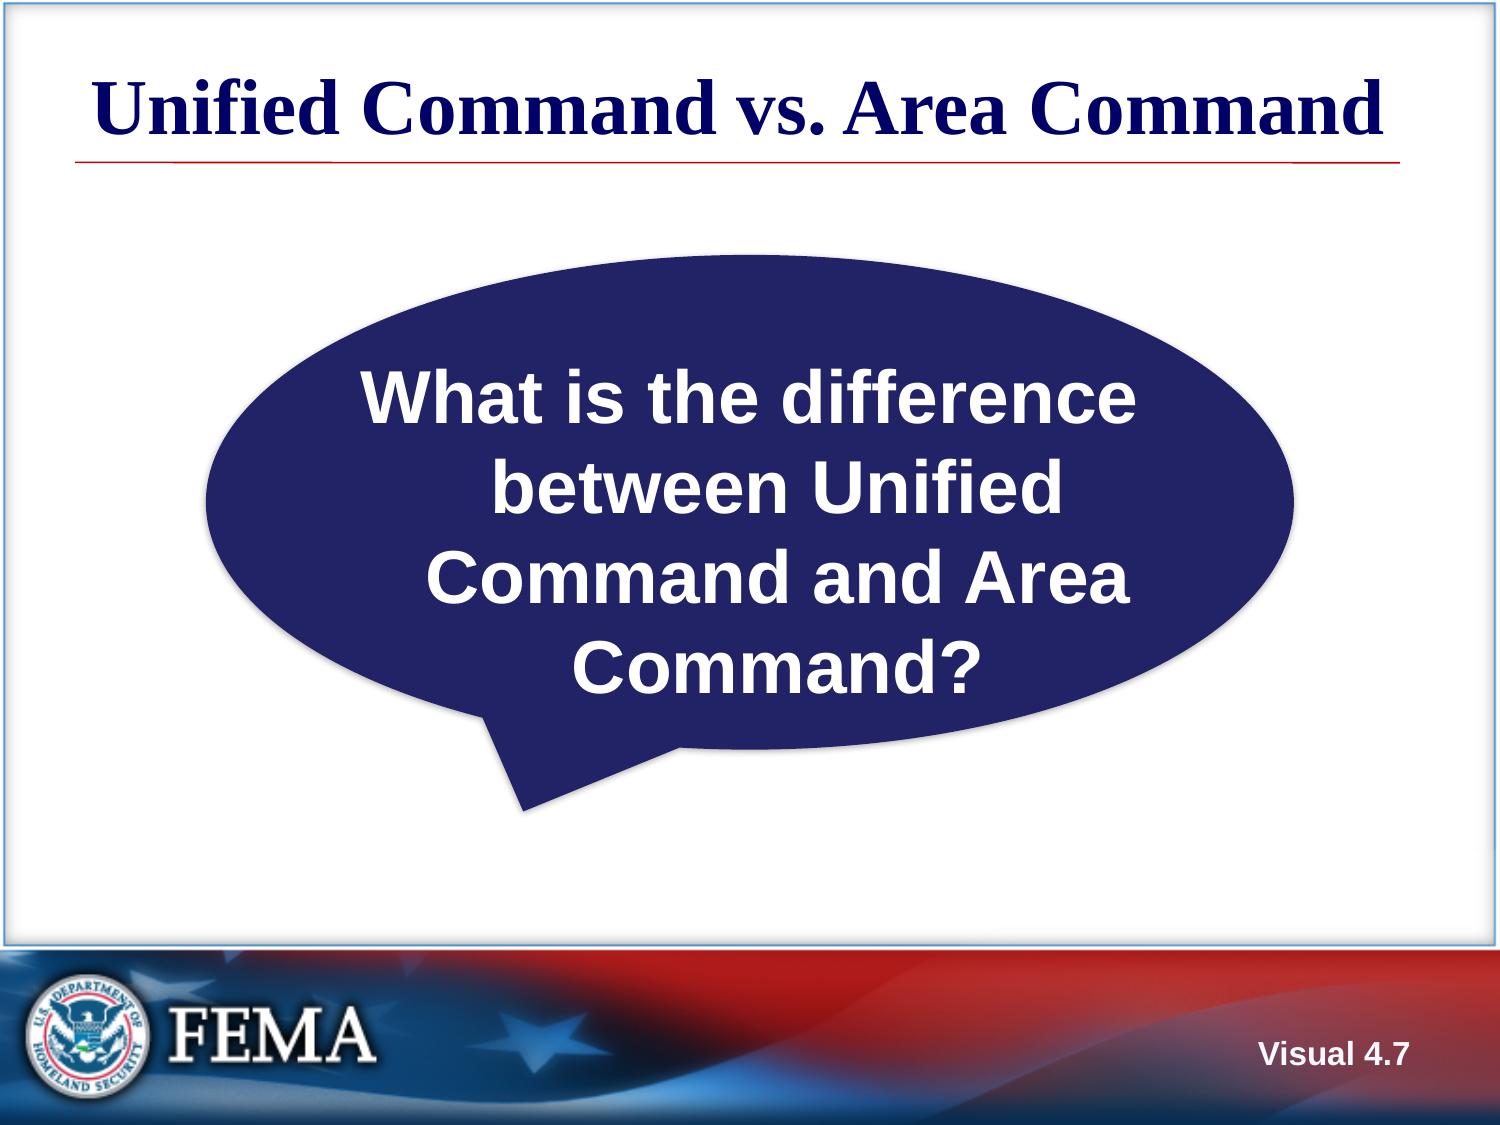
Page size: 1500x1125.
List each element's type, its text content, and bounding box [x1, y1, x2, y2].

picture [0, 0, 1500, 1125]
list What is the difference between Unified Command and Area Command? [74, 175, 1426, 938]
text_box [205, 348, 1294, 812]
text_box [337, 254, 1163, 341]
title Unified Command vs. Area Command [74, 49, 1426, 156]
text_box What is the difference between Unified Command and Area Command? [323, 341, 1177, 525]
slide_number Visual 4.7 [1075, 1024, 1426, 1103]
